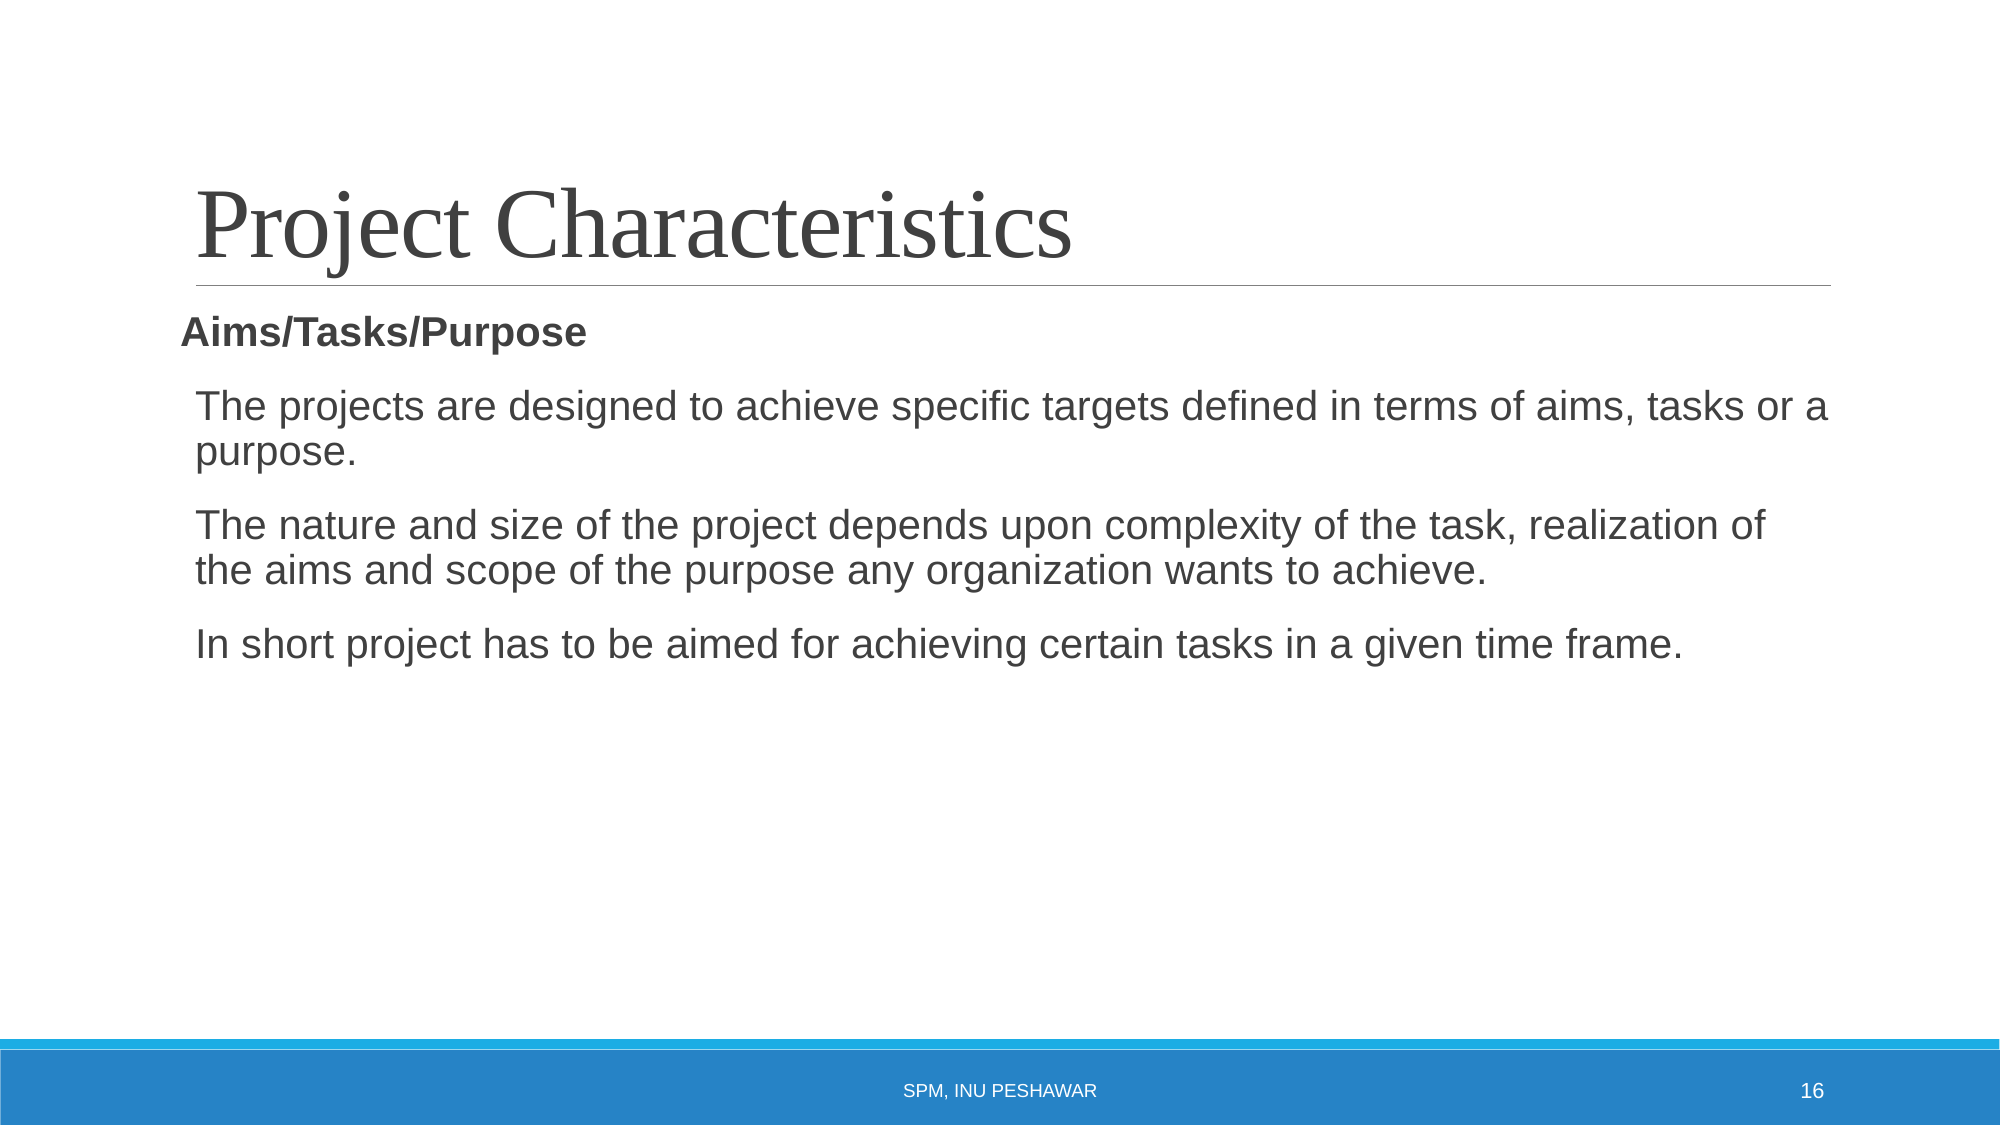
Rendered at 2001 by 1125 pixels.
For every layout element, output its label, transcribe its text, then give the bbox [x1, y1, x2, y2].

title Project Characteristics [180, 47, 1830, 285]
slide_number 16 [1624, 1059, 1840, 1120]
list Aims/Tasks/Purpose The projects are designed to achieve specific targets defined in terms of aims, tasks or a purpose. The nature and size of the project depends upon complexity of the task, realization of the aims and scope of the purpose any organization wants to achieve. In short project has to be aimed for achieving certain tasks in a given time frame. [180, 302, 1830, 963]
footer SPM, INU Peshawar [604, 1059, 1396, 1120]
